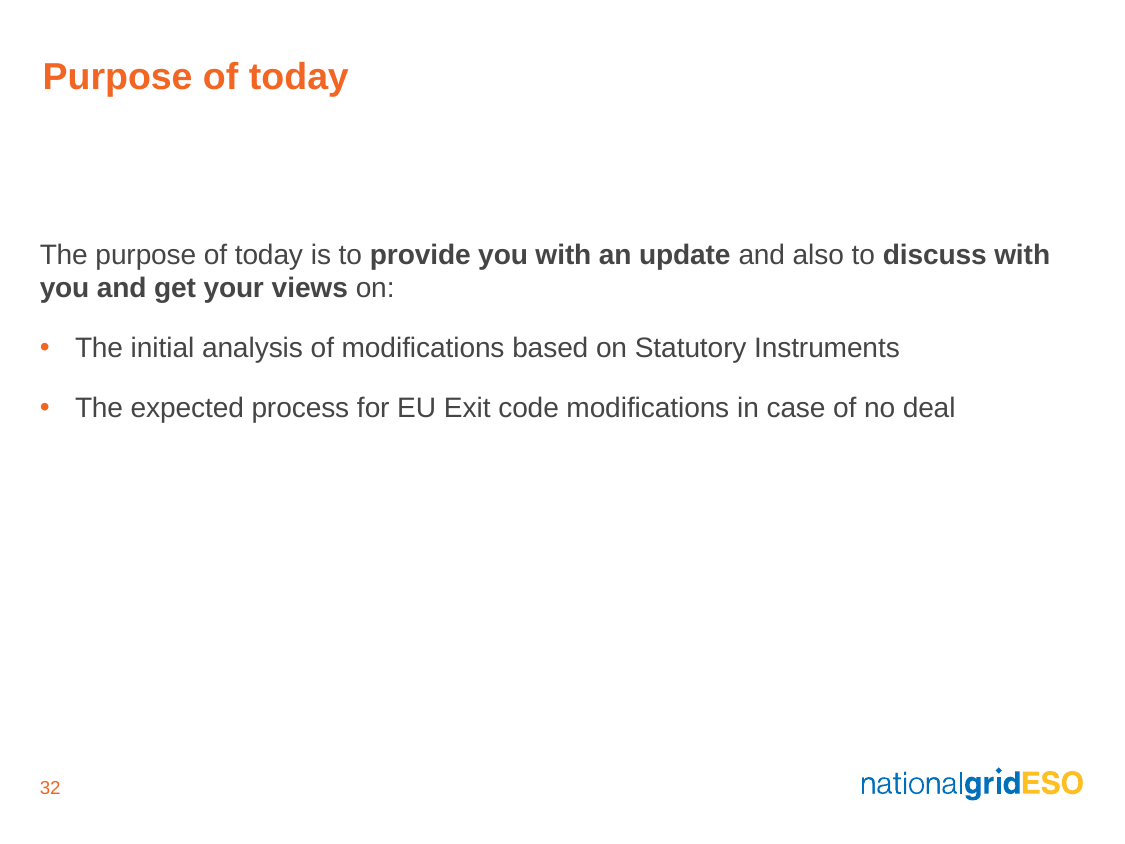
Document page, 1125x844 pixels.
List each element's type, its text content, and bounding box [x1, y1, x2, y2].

title Purpose of today [42, 60, 1083, 110]
list The purpose of today is to provide you with an update and also to discuss with you and get your views on: The initial analysis of modifications based on Statutory Instruments The expected process for EU Exit code modifications in case of no deal [39, 236, 1086, 422]
